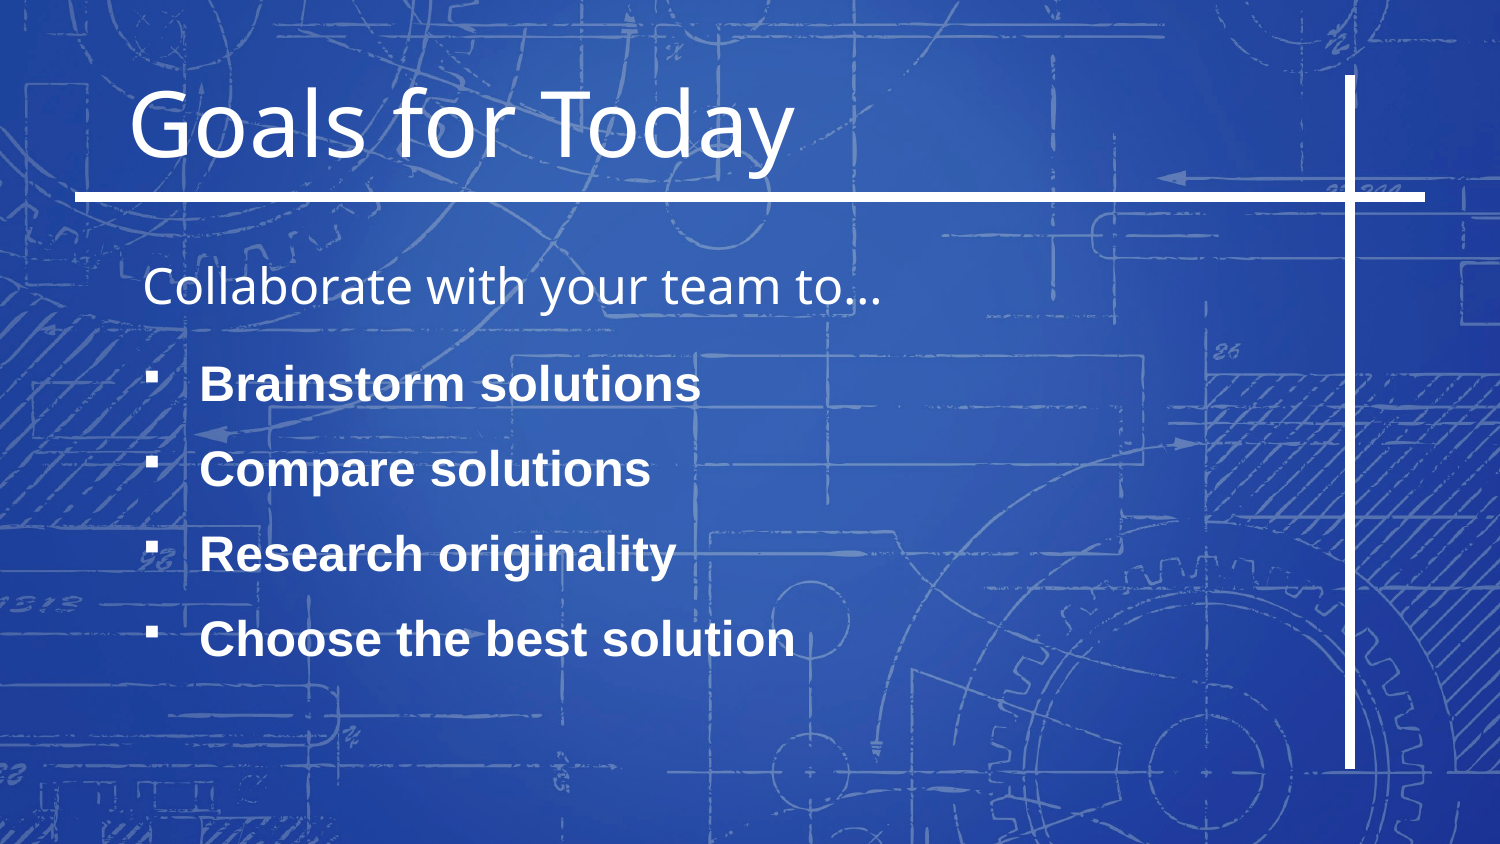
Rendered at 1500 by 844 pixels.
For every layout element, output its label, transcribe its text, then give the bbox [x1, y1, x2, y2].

picture [0, 0, 1500, 844]
text_box Collaborate with your team to… Brainstorm solutions Compare solutions Research originality Choose the best solution [128, 246, 1288, 674]
text_box Goals for Today [112, 58, 1463, 183]
